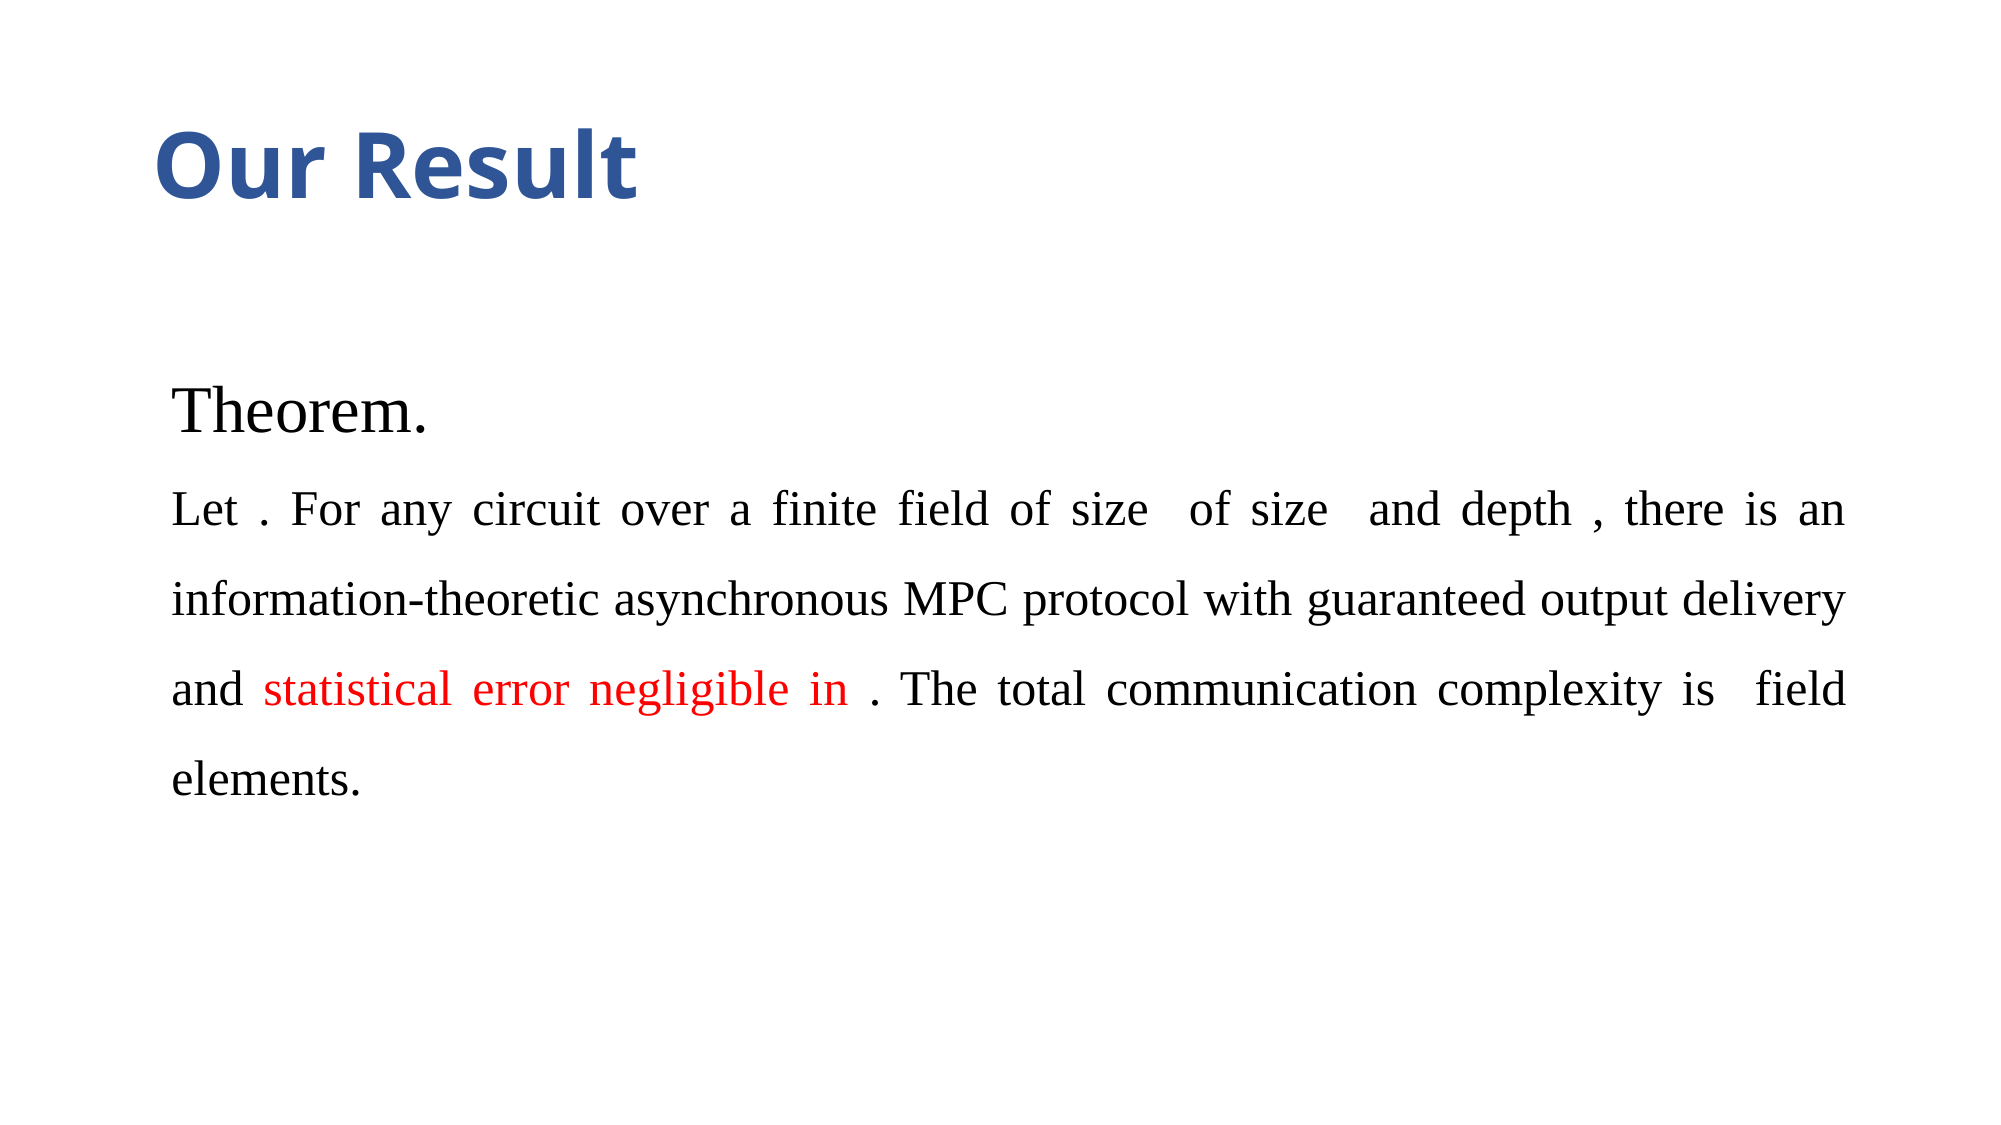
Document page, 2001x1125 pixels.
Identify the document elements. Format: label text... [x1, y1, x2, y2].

title Our Result [137, 59, 1863, 278]
